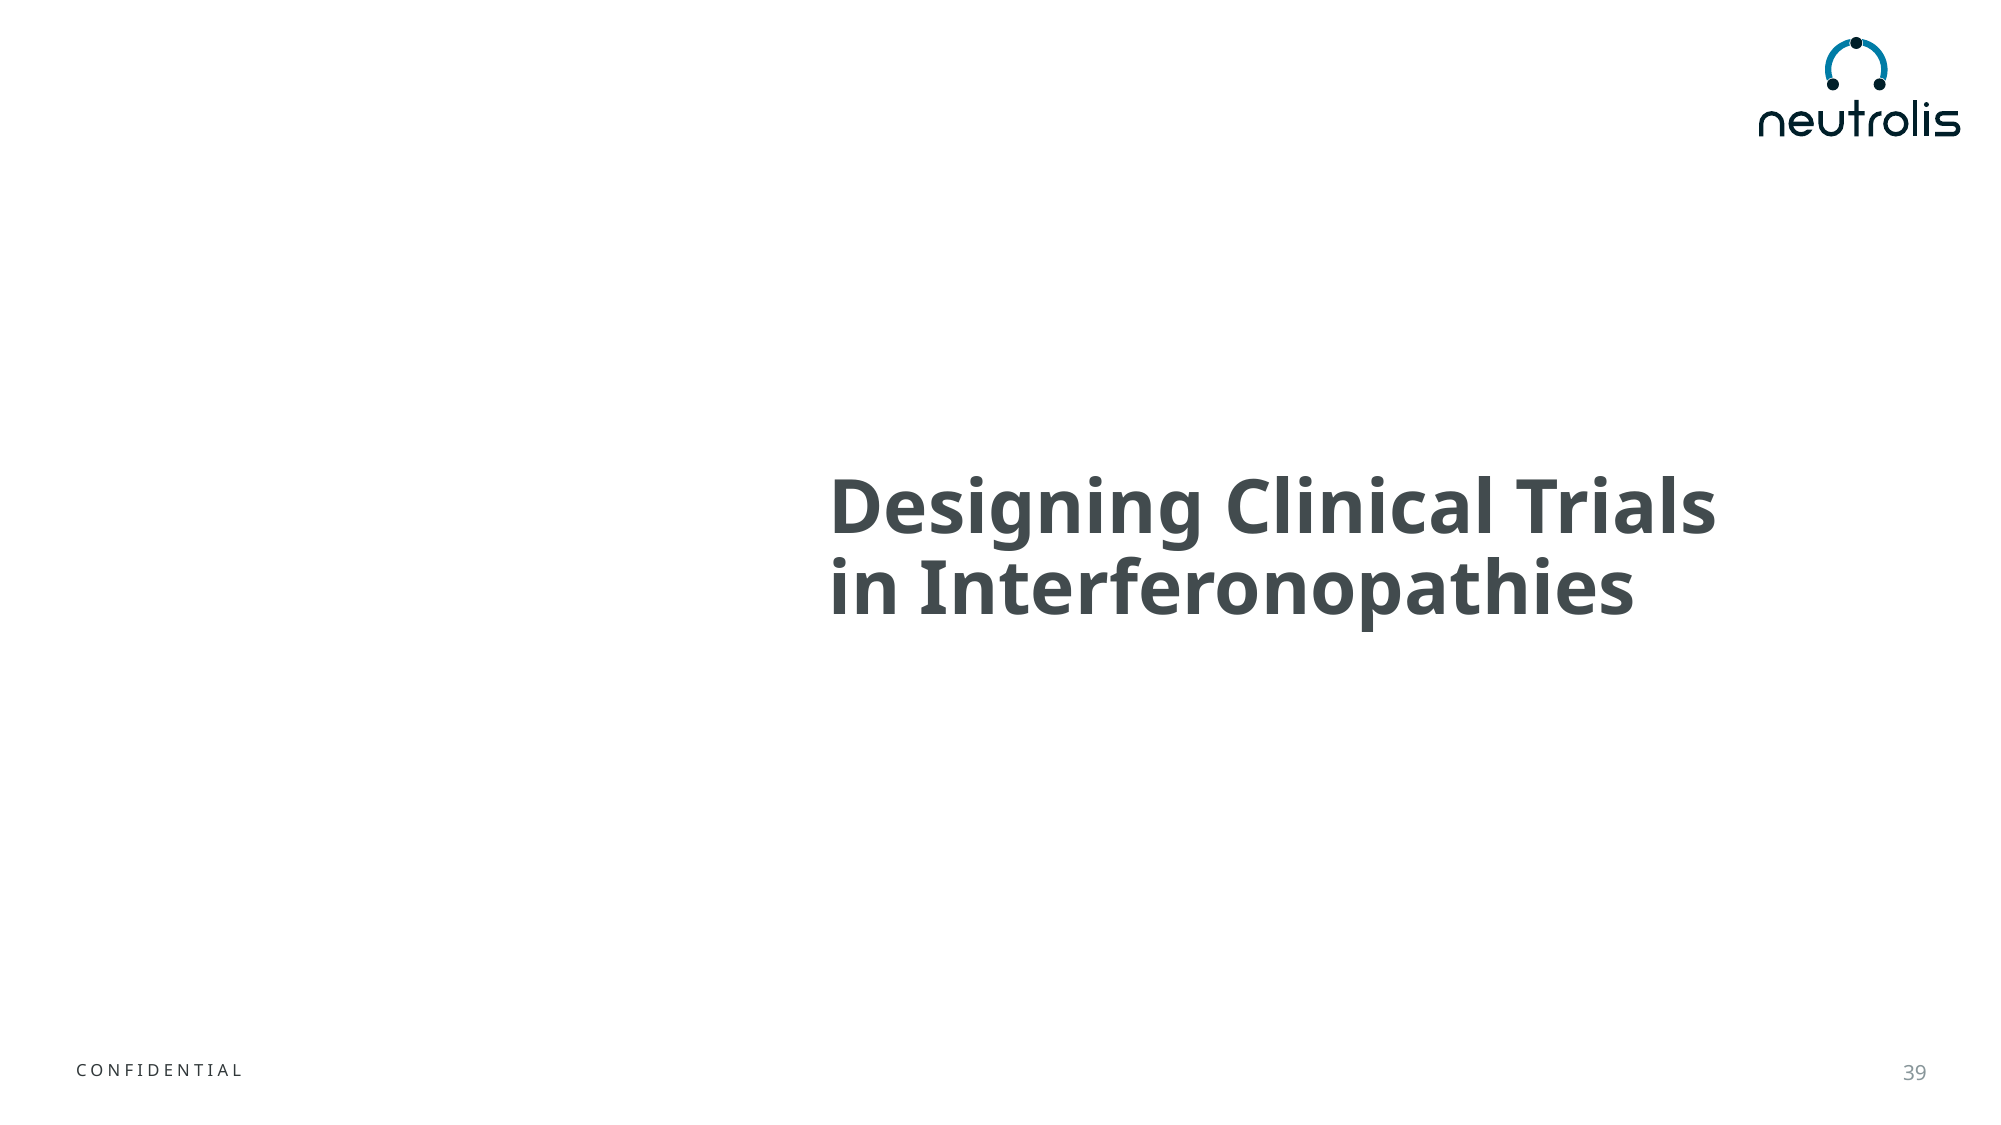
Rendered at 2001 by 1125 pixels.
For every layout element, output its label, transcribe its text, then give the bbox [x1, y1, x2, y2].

footer CONFIDENTIAL [61, 1052, 278, 1113]
slide_number 39 [1888, 1052, 1961, 1113]
text_box Designing Clinical Trials in Interferonopathies [813, 461, 1795, 664]
